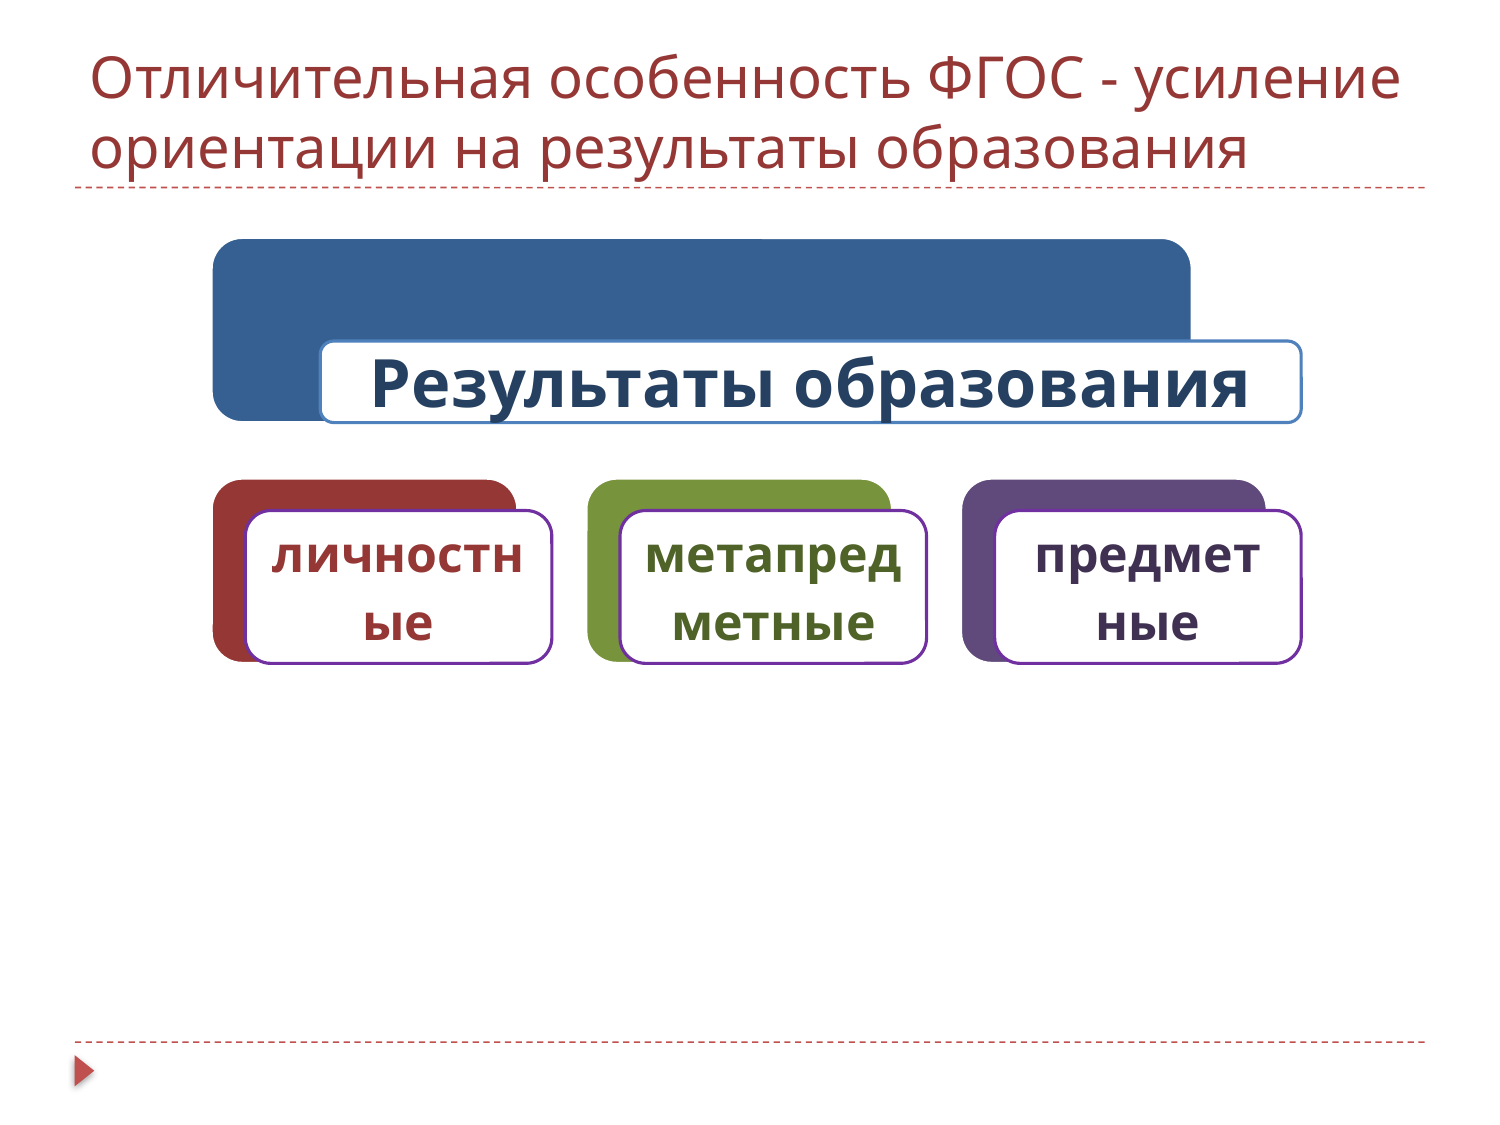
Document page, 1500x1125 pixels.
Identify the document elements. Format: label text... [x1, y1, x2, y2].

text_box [74, 237, 1438, 905]
title Отличительная особенность ФГОС - усиление ориентации на результаты образования [75, 24, 1425, 188]
